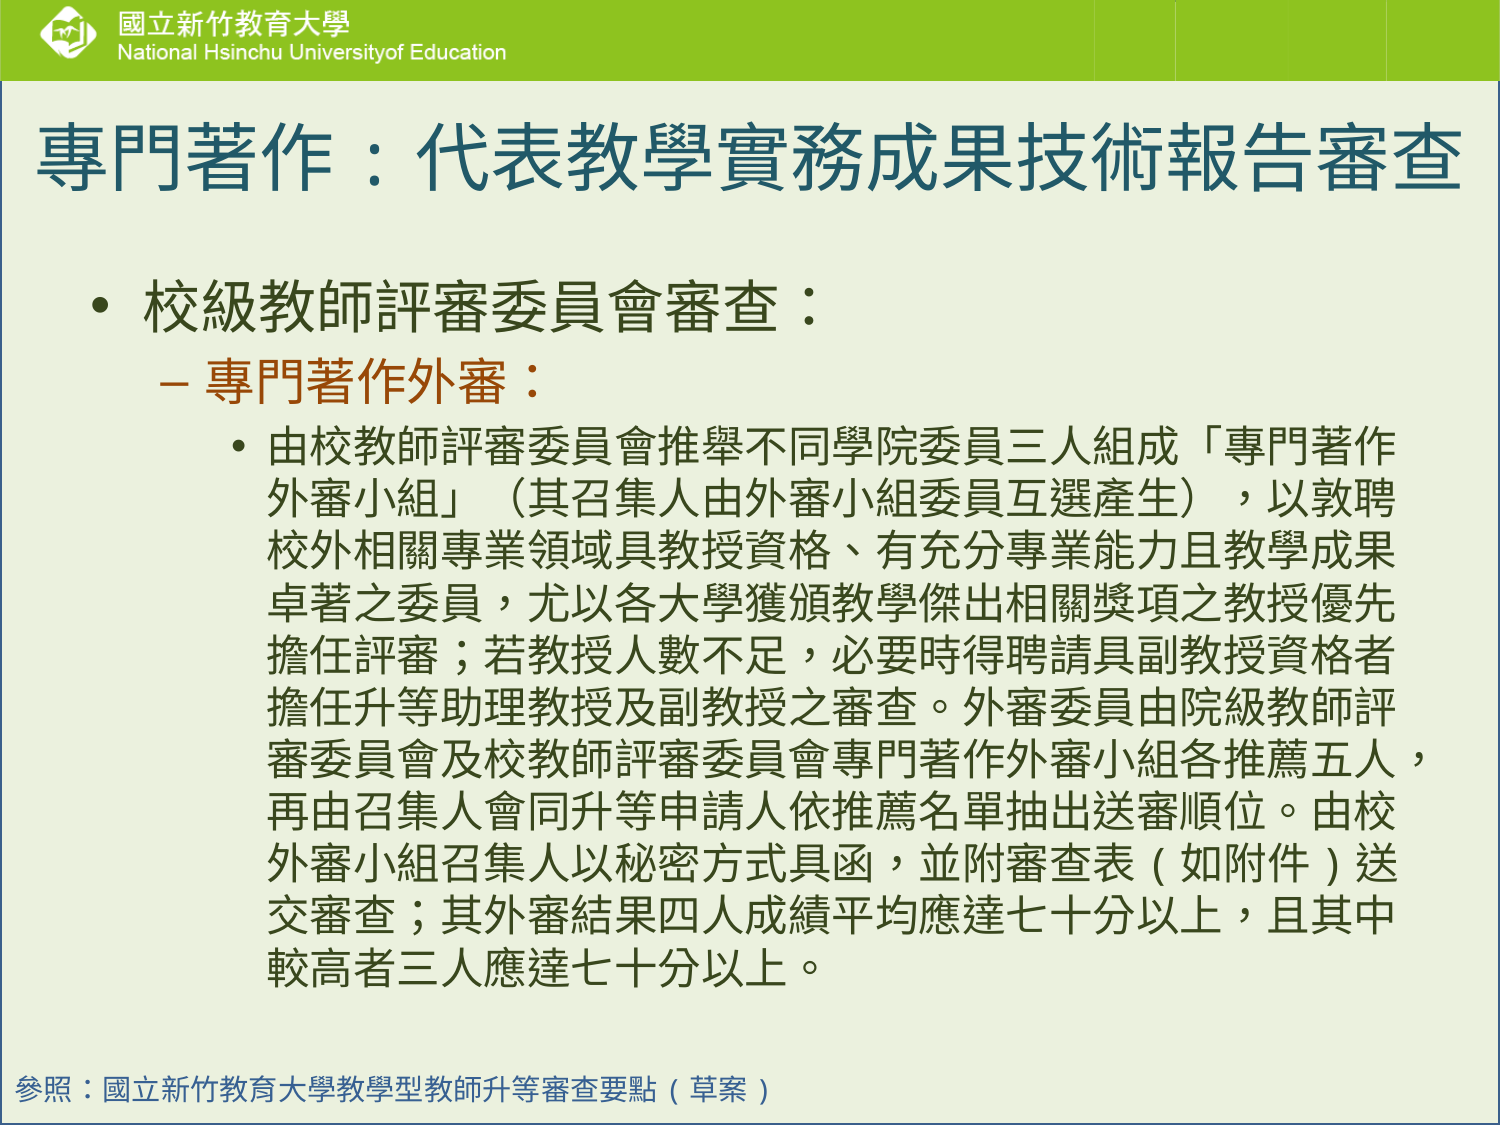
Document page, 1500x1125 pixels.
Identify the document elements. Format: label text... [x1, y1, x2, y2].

title 專門著作:代表教學實務成果技術報告審查 [0, 79, 1500, 231]
text_box 參照：國立新竹教育大學教學型教師升等審查要點(草案) [0, 1064, 1276, 1115]
picture [0, 0, 1500, 79]
list 校級教師評審委員會審查： 專門著作外審： 由校教師評審委員會推舉不同學院委員三人組成「專門著作外審小組」（其召集人由外審小組委員互選產生），以敦聘校外相關專業領域具教授資格、有充分專業能力且教學成果卓著之委員，尤以各大學獲頒教學傑出相關獎項之教授優先擔任評審；若教授人數不足，必要時得聘請具副教授資格者擔任升等助理教授及副教授之審查。外審委員由院級教師評審委員會及校教師評審委員會專門著作外審小組各推薦五人，再由召集人會同升等申請人依推薦名單抽出送審順位。由校外審小組召集人以秘密方式具函，並附審查表(如附件)送交審查；其外審結果四人成績平均應達七十分以上，且其中較高者三人應達七十分以上。 [75, 262, 1425, 1005]
